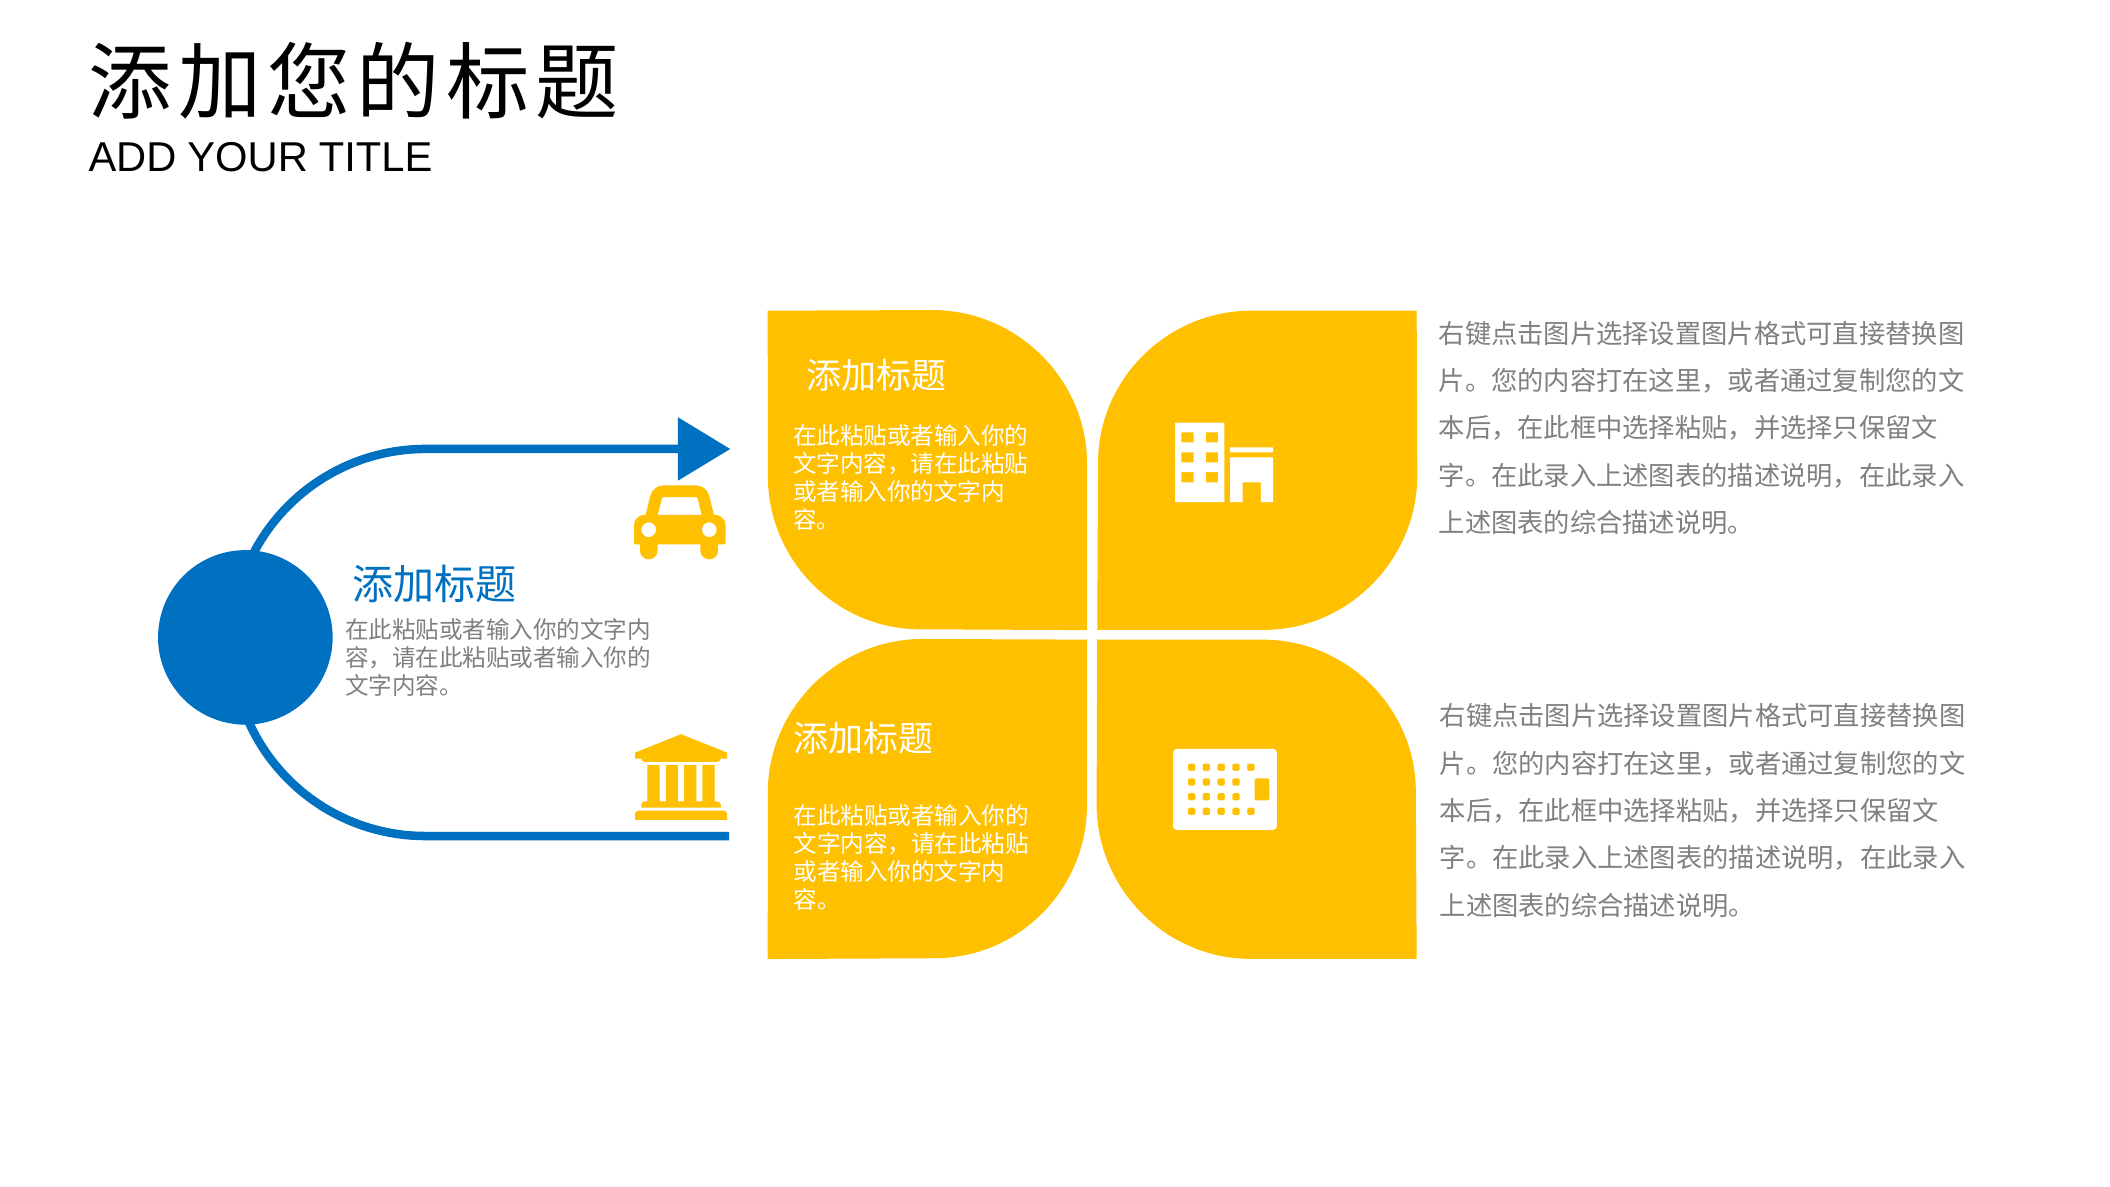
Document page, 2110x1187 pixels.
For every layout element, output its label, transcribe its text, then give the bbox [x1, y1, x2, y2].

text_box 添加标题 [337, 551, 532, 607]
text_box [767, 310, 1088, 631]
text_box 右键点击图片选择设置图片格式可直接替换图片。您的内容打在这里，或者通过复制您的文本后，在此框中选择粘贴，并选择只保留文字。在此录入上述图表的描述说明，在此录入上述图表的综合描述说明。 [1425, 676, 1990, 928]
text_box [1175, 422, 1225, 503]
text_box [1230, 457, 1274, 503]
text_box ADD YOUR TITLE [88, 129, 550, 180]
text_box [793, 638, 1088, 904]
text_box [767, 738, 1034, 960]
text_box 添加标题 在此粘贴或者输入你的文字内容，请在此粘贴或者输入你的文字内容。 [778, 709, 1051, 921]
text_box [1097, 310, 1418, 631]
text_box [634, 485, 726, 560]
text_box 在此粘贴或者输入你的文字内容，请在此粘贴或者输入你的文字内容。 [778, 413, 1050, 541]
text_box [245, 726, 730, 841]
text_box [1230, 447, 1274, 453]
text_box [635, 810, 728, 820]
text_box [1173, 748, 1277, 830]
text_box [1096, 639, 1417, 959]
text_box 右键点击图片选择设置图片格式可直接替换图片。您的内容打在这里，或者通过复制您的文本后，在此框中选择粘贴，并选择只保留文字。在此录入上述图表的描述说明，在此录入上述图表的综合描述说明。 [1424, 293, 1989, 546]
text_box 在此粘贴或者输入你的文字内容，请在此粘贴或者输入你的文字内容。 [330, 607, 680, 707]
text_box 添加标题 [791, 346, 962, 404]
text_box [641, 764, 721, 808]
text_box [250, 417, 731, 550]
text_box 添加您的标题 [88, 28, 737, 129]
text_box [156, 549, 330, 726]
text_box [635, 734, 728, 762]
